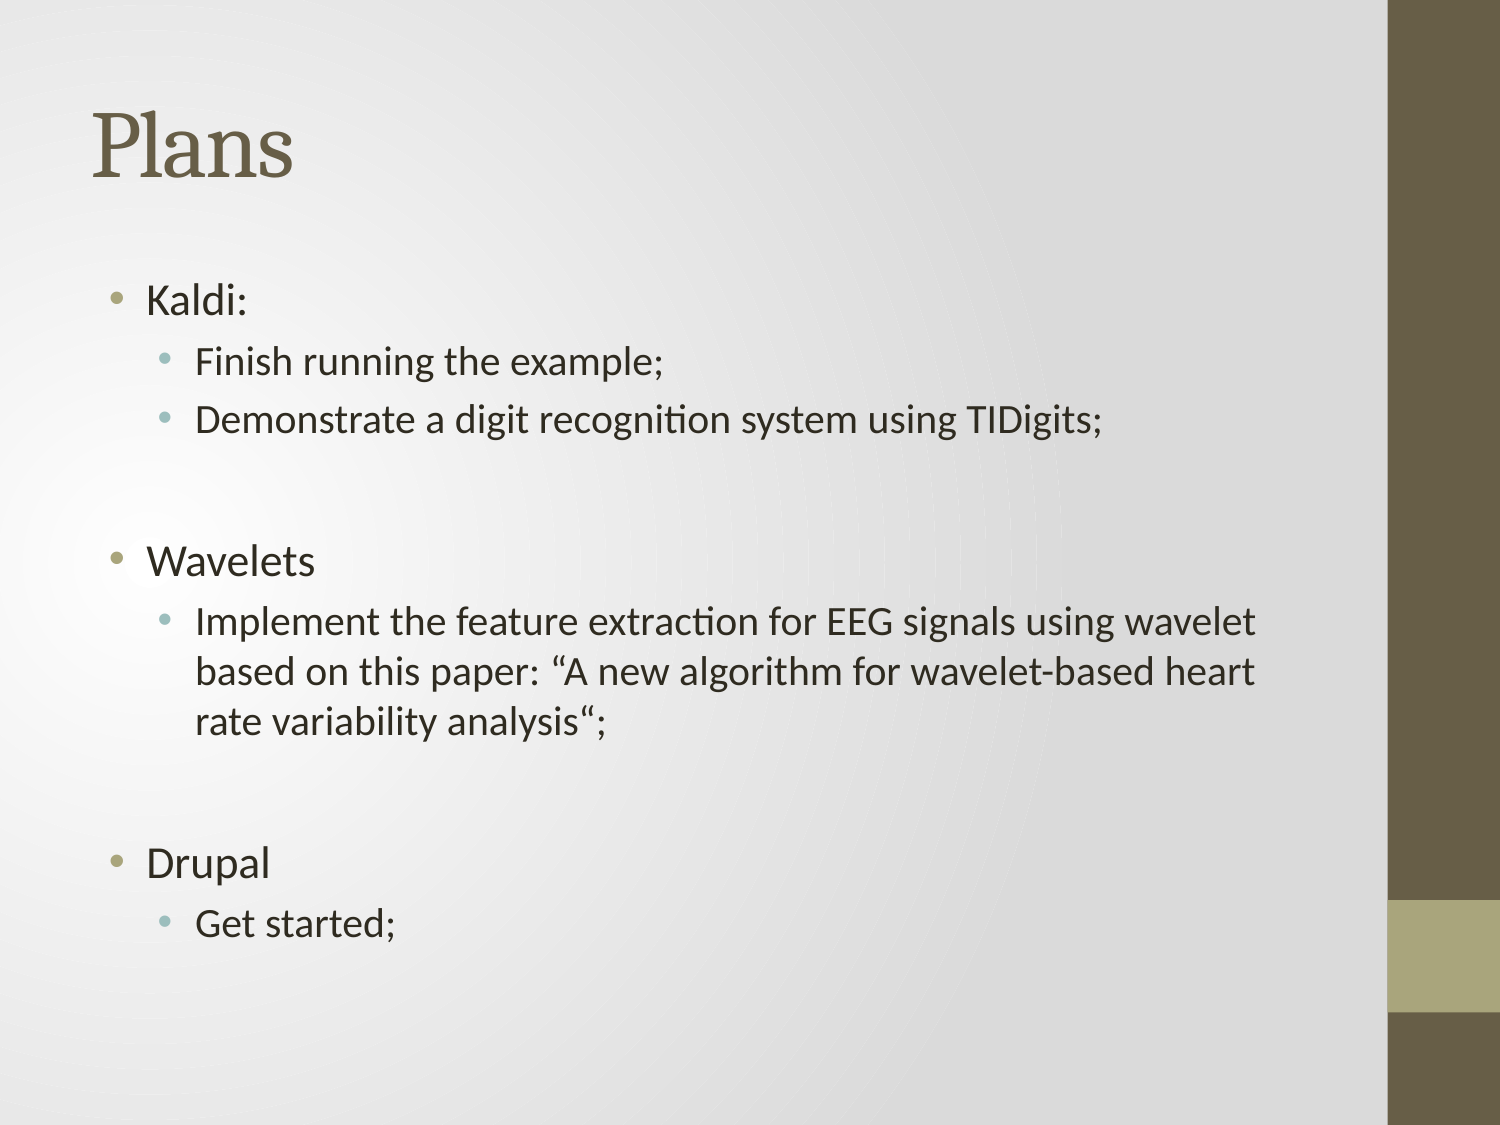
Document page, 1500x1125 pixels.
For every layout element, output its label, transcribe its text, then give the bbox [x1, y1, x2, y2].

list Kaldi: Finish running the example; Demonstrate a digit recognition system using TIDigits; Wavelets Implement the feature extraction for EEG signals using wavelet based on this paper: “A new algorithm for wavelet-based heart rate variability analysis“; Drupal Get started; [75, 262, 1325, 1050]
title Plans [75, 45, 1325, 233]
